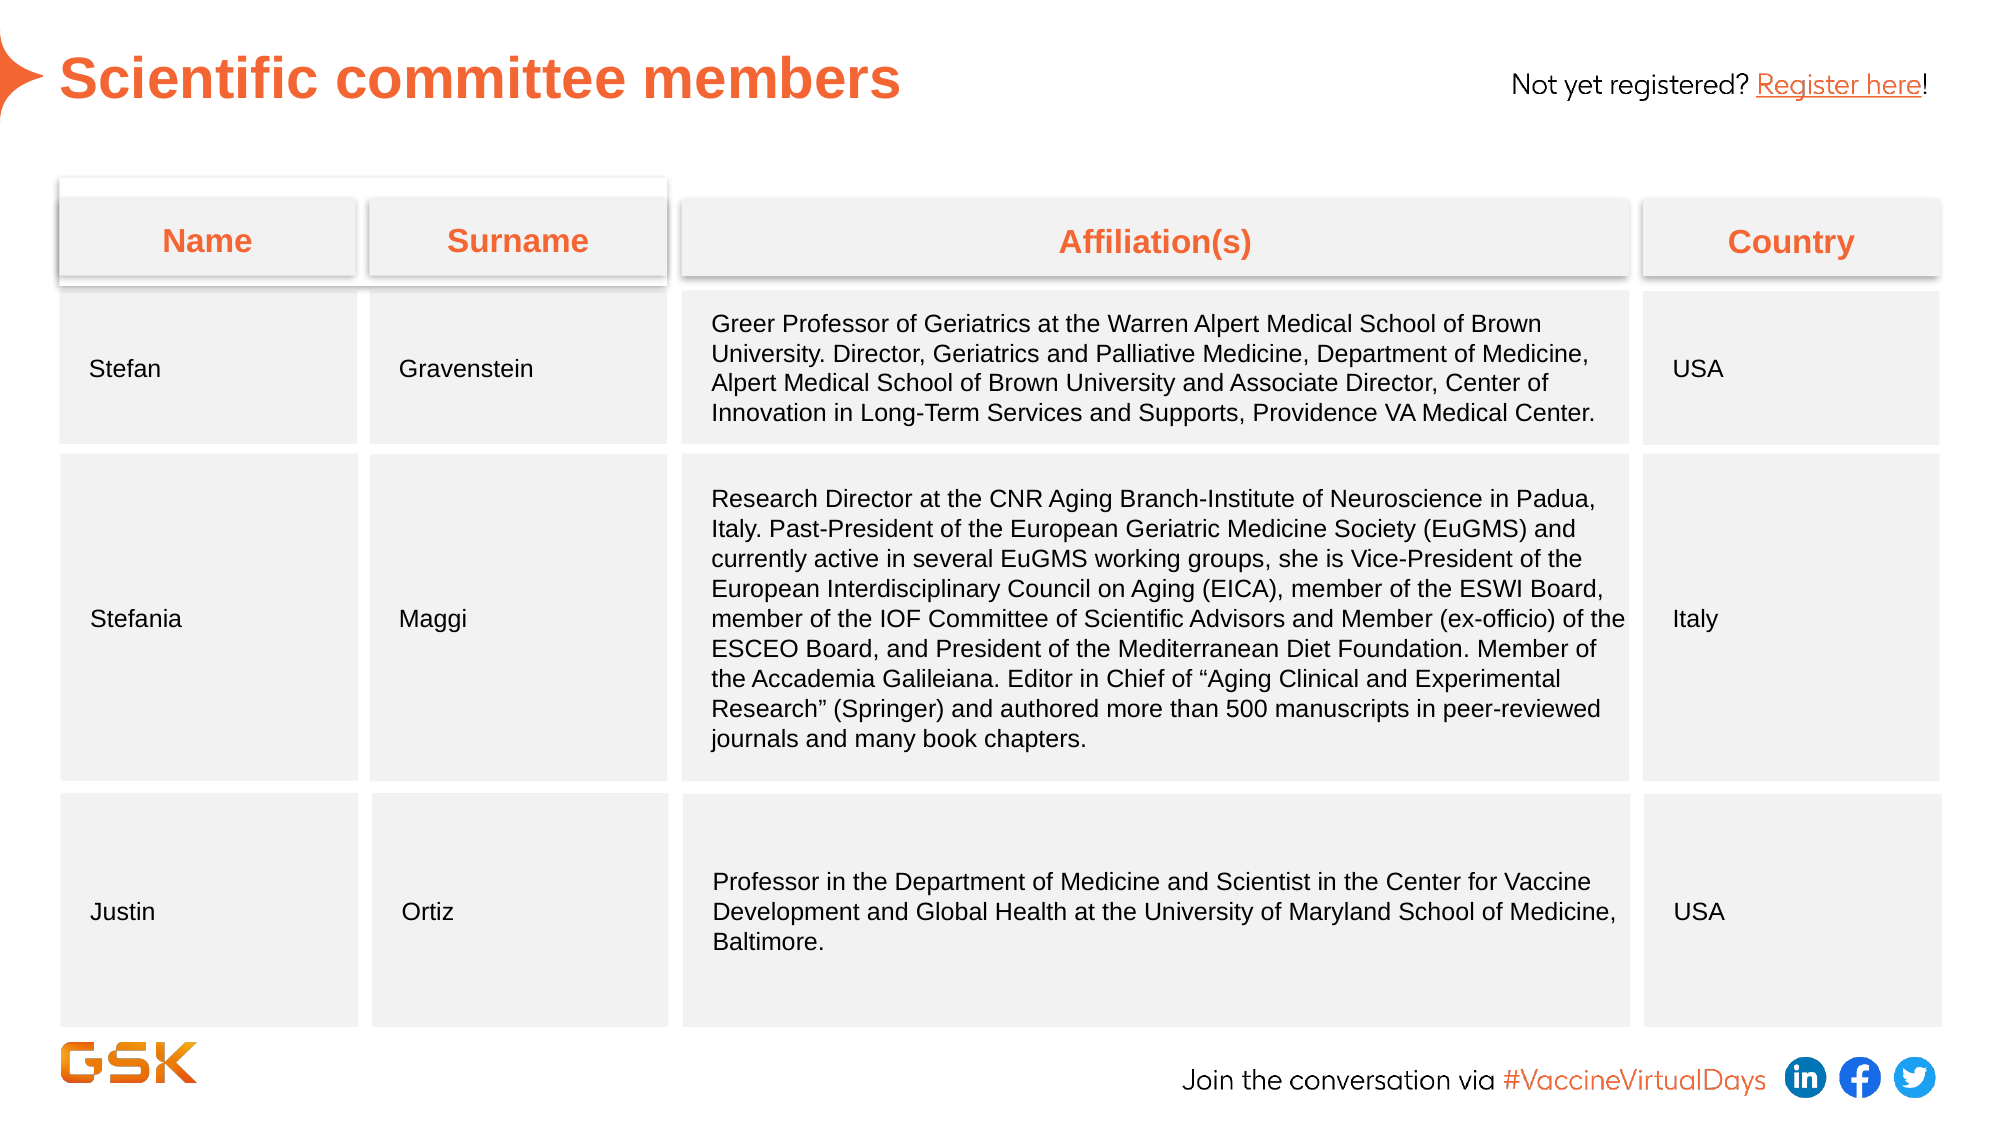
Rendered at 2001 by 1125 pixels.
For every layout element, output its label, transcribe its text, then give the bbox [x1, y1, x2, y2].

text_box [1833, 1034, 1884, 1107]
text_box USA [1644, 793, 1942, 1027]
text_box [59, 177, 668, 287]
list Research Director at the CNR Aging Branch-Institute of Neuroscience in Padua, Italy. Past-President of the European Geriatric Medicine Society (EuGMS) and currently active in several EuGMS working groups, she is Vice-President of the European Interdisciplinary Council on Aging (EICA), member of the ESWI Board, member of the IOF Committee of Scientific Advisors and Member (ex-officio) of the ESCEO Board, and President of the Mediterranean Diet Foundation. Member of the Accademia Galileiana. Editor in Chief of “Aging Clinical and Experimental Research” (Springer) and authored more than 500 manuscripts in peer-reviewed journals and many book chapters. [681, 453, 1630, 782]
list USA [1642, 291, 1940, 445]
list Italy [1642, 453, 1940, 782]
list Maggi [369, 454, 668, 782]
text_box [1887, 1032, 1943, 1106]
list Gravenstein [369, 292, 668, 444]
title Scientific committee members [59, 39, 1300, 111]
list Greer Professor of Geriatrics at the Warren Alpert Medical School of Brown University. Director, Geriatrics and Palliative Medicine, Department of Medicine, Alpert Medical School of Brown University and Associate Director, Center of Innovation in Long-Term Services and Supports, Providence VA Medical Center. [681, 290, 1630, 444]
text_box Professor in the Department of Medicine and Scientist in the Center for Vaccine Development and Global Health at the University of Maryland School of Medicine, Baltimore. [682, 793, 1631, 1027]
picture [6, 0, 2001, 1125]
list Stefan [59, 294, 357, 444]
list Stefania [60, 453, 359, 781]
text_box Justin [60, 792, 359, 1027]
text_box [1779, 1031, 1834, 1104]
text_box Ortiz [372, 793, 669, 1027]
